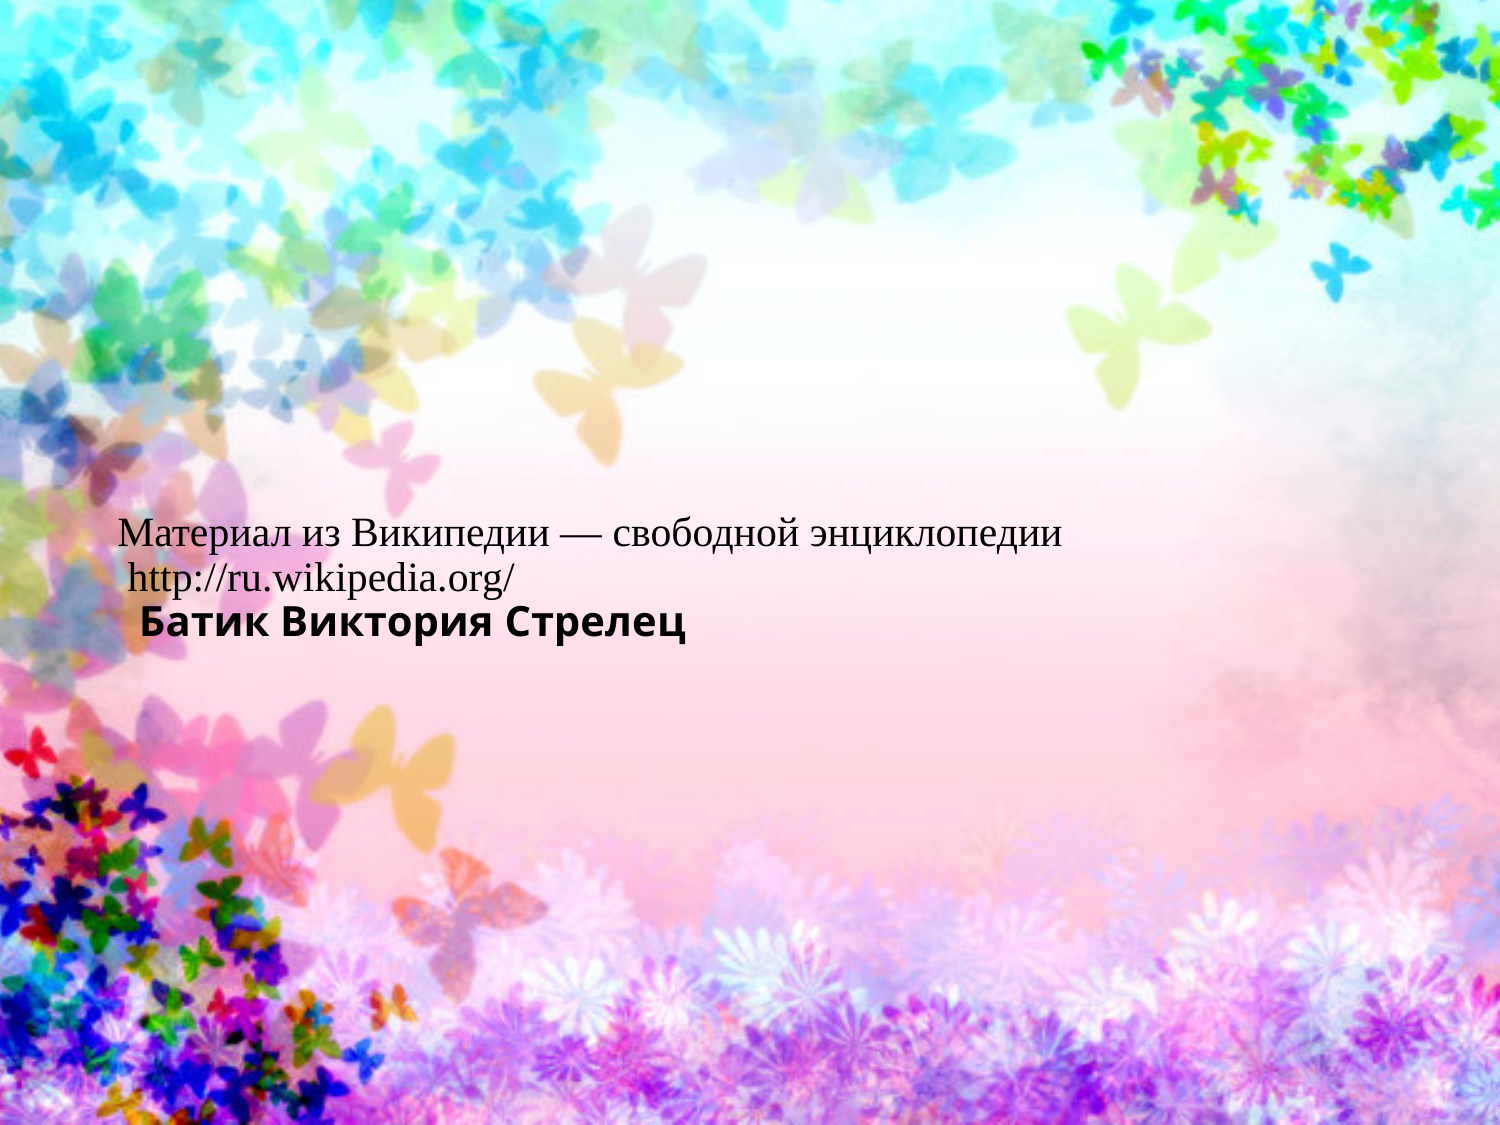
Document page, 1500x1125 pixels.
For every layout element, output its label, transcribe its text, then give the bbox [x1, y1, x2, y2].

title Материал из Википедии — свободной энциклопедии http://ru.wikipedia.org/ Батик Виктория Стрелец [102, 280, 1397, 749]
picture [0, 0, 1500, 1125]
